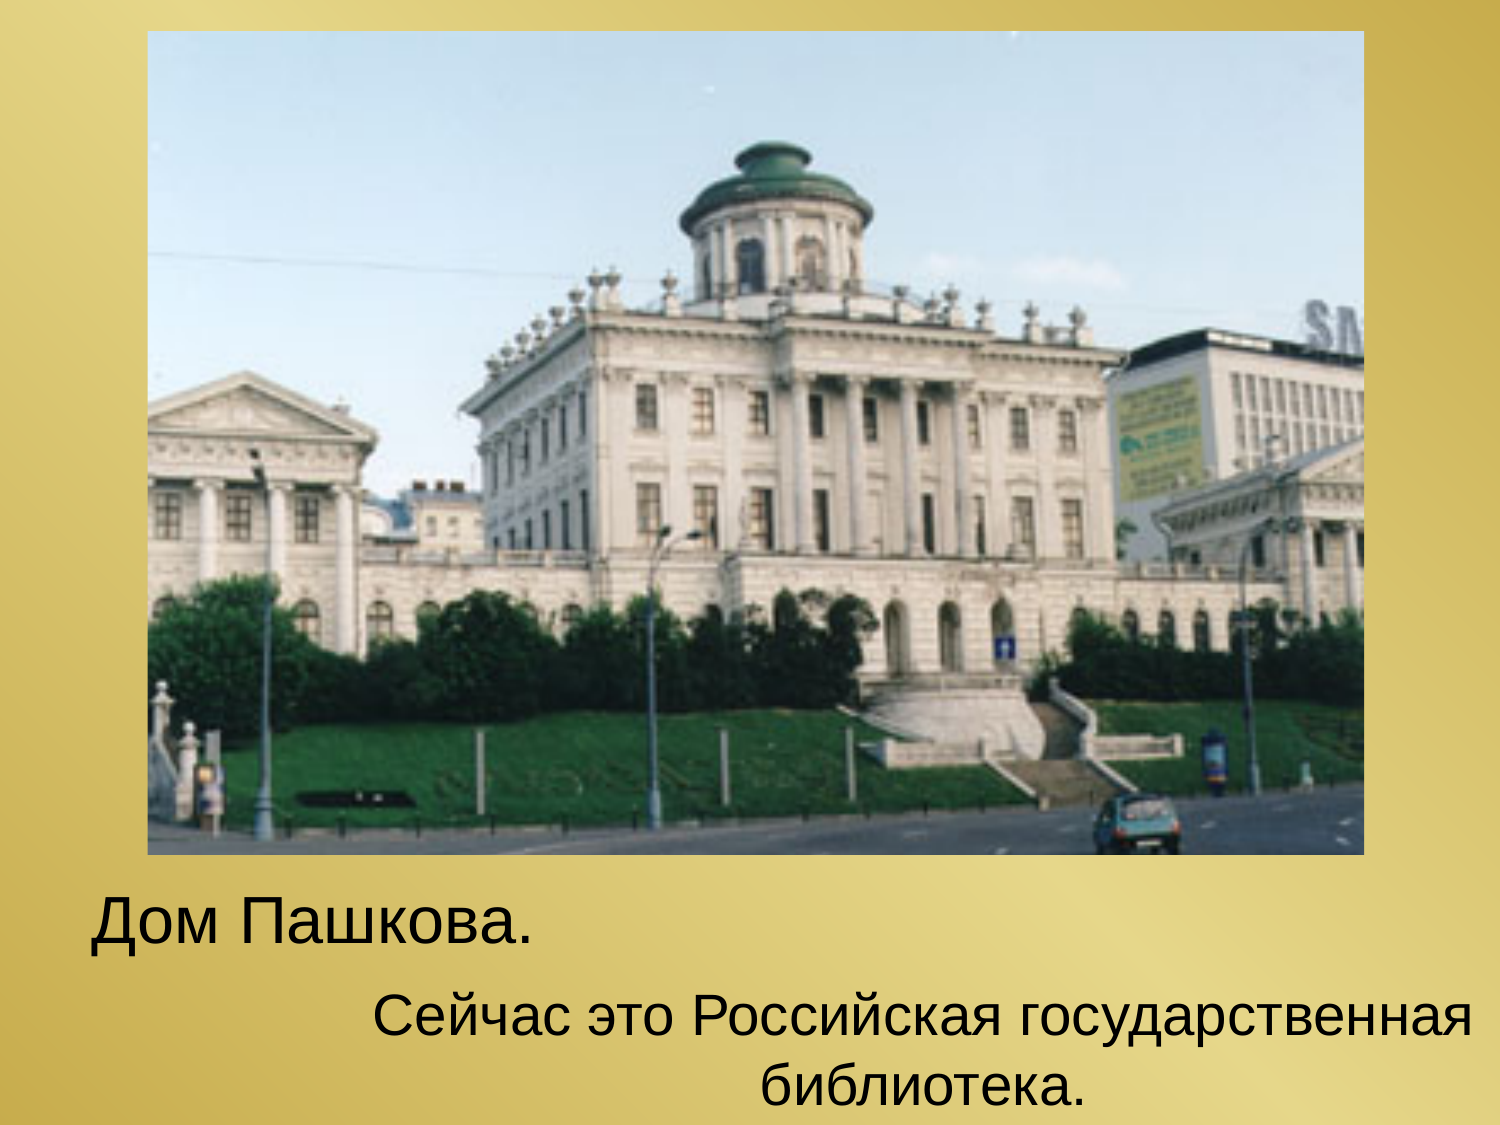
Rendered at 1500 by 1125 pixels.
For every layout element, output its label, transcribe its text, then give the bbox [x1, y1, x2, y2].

picture [147, 30, 1365, 855]
text_box [64, 822, 821, 883]
text_box Сейчас это Российская государственная библиотека. [348, 969, 1500, 1125]
text_box Дом Пашкова. [76, 869, 621, 1078]
